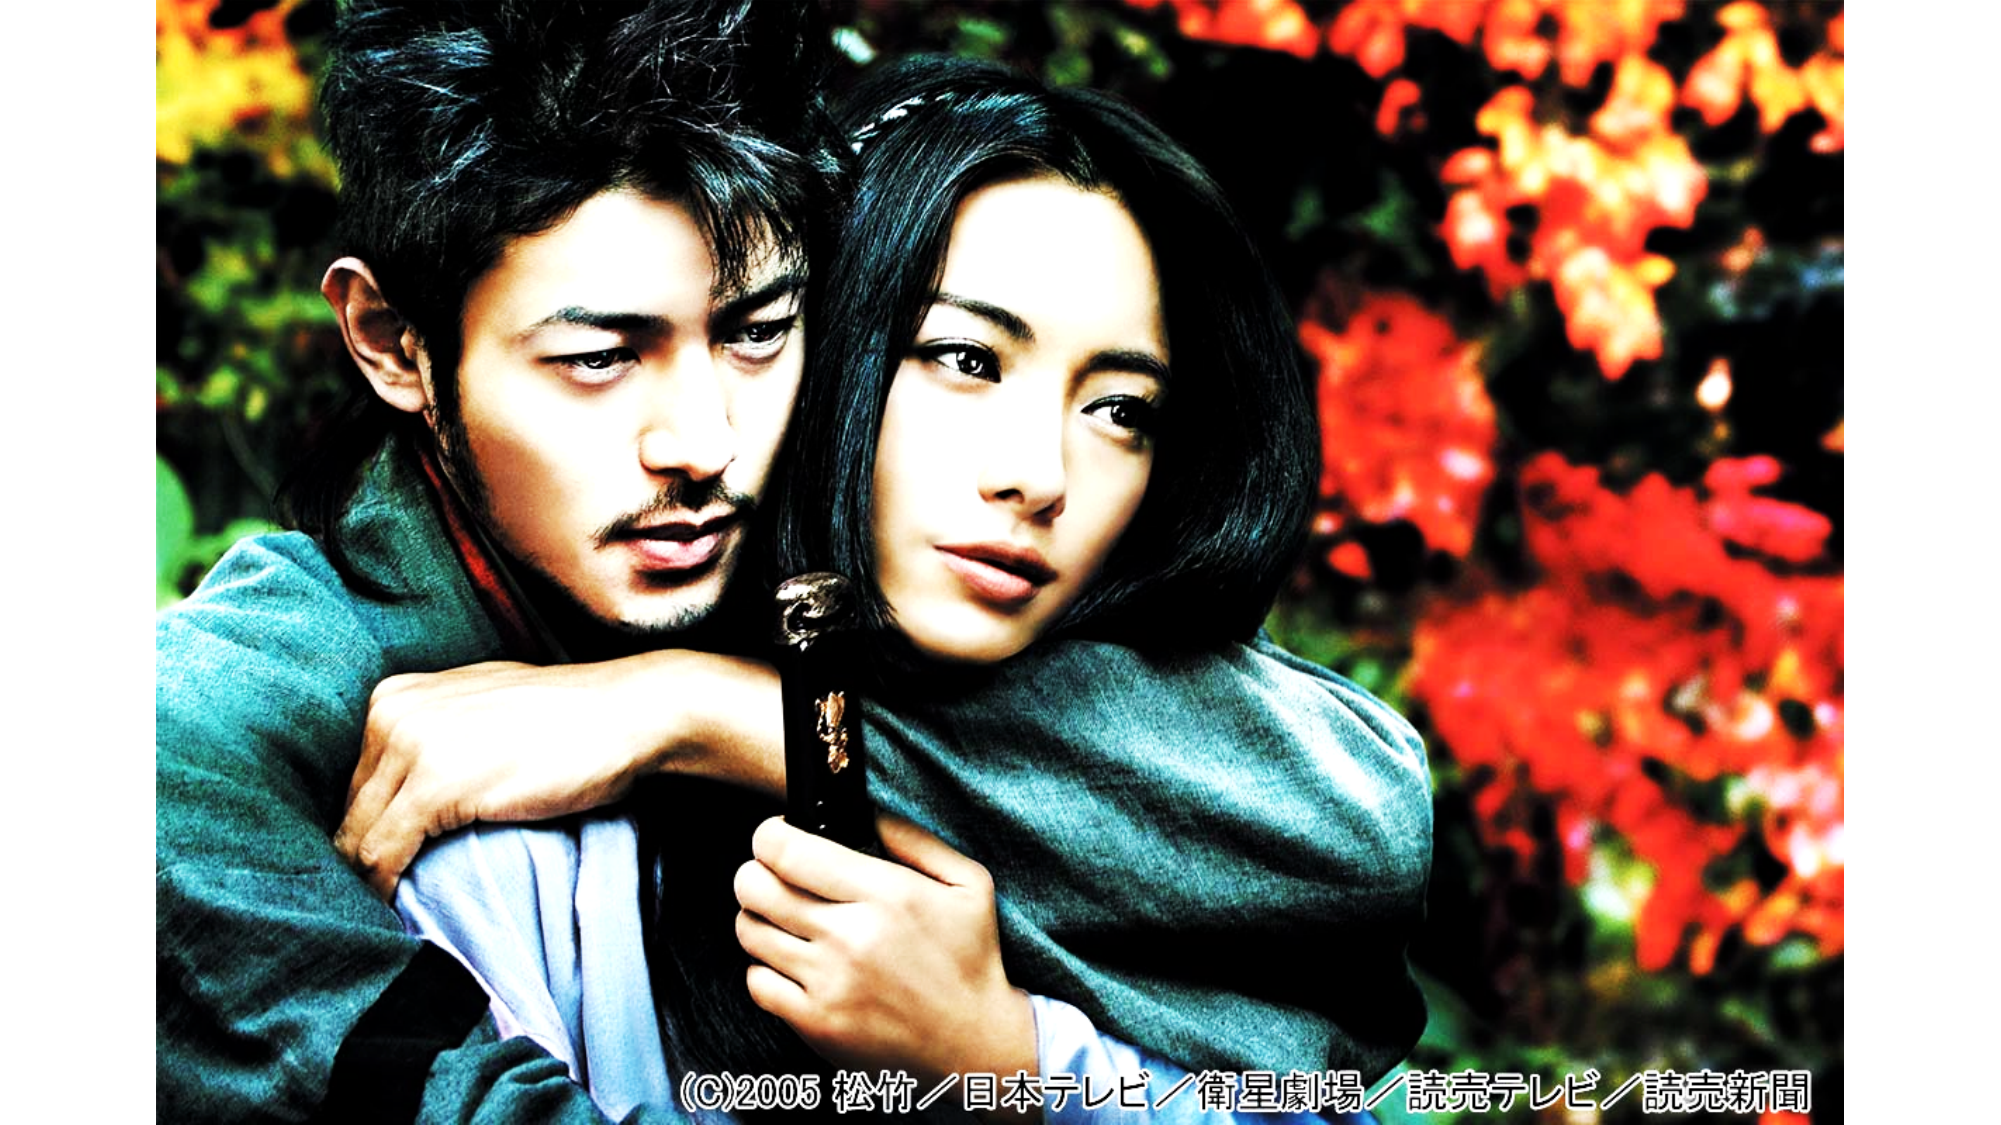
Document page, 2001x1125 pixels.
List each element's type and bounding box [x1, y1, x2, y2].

picture [156, 0, 1844, 1125]
